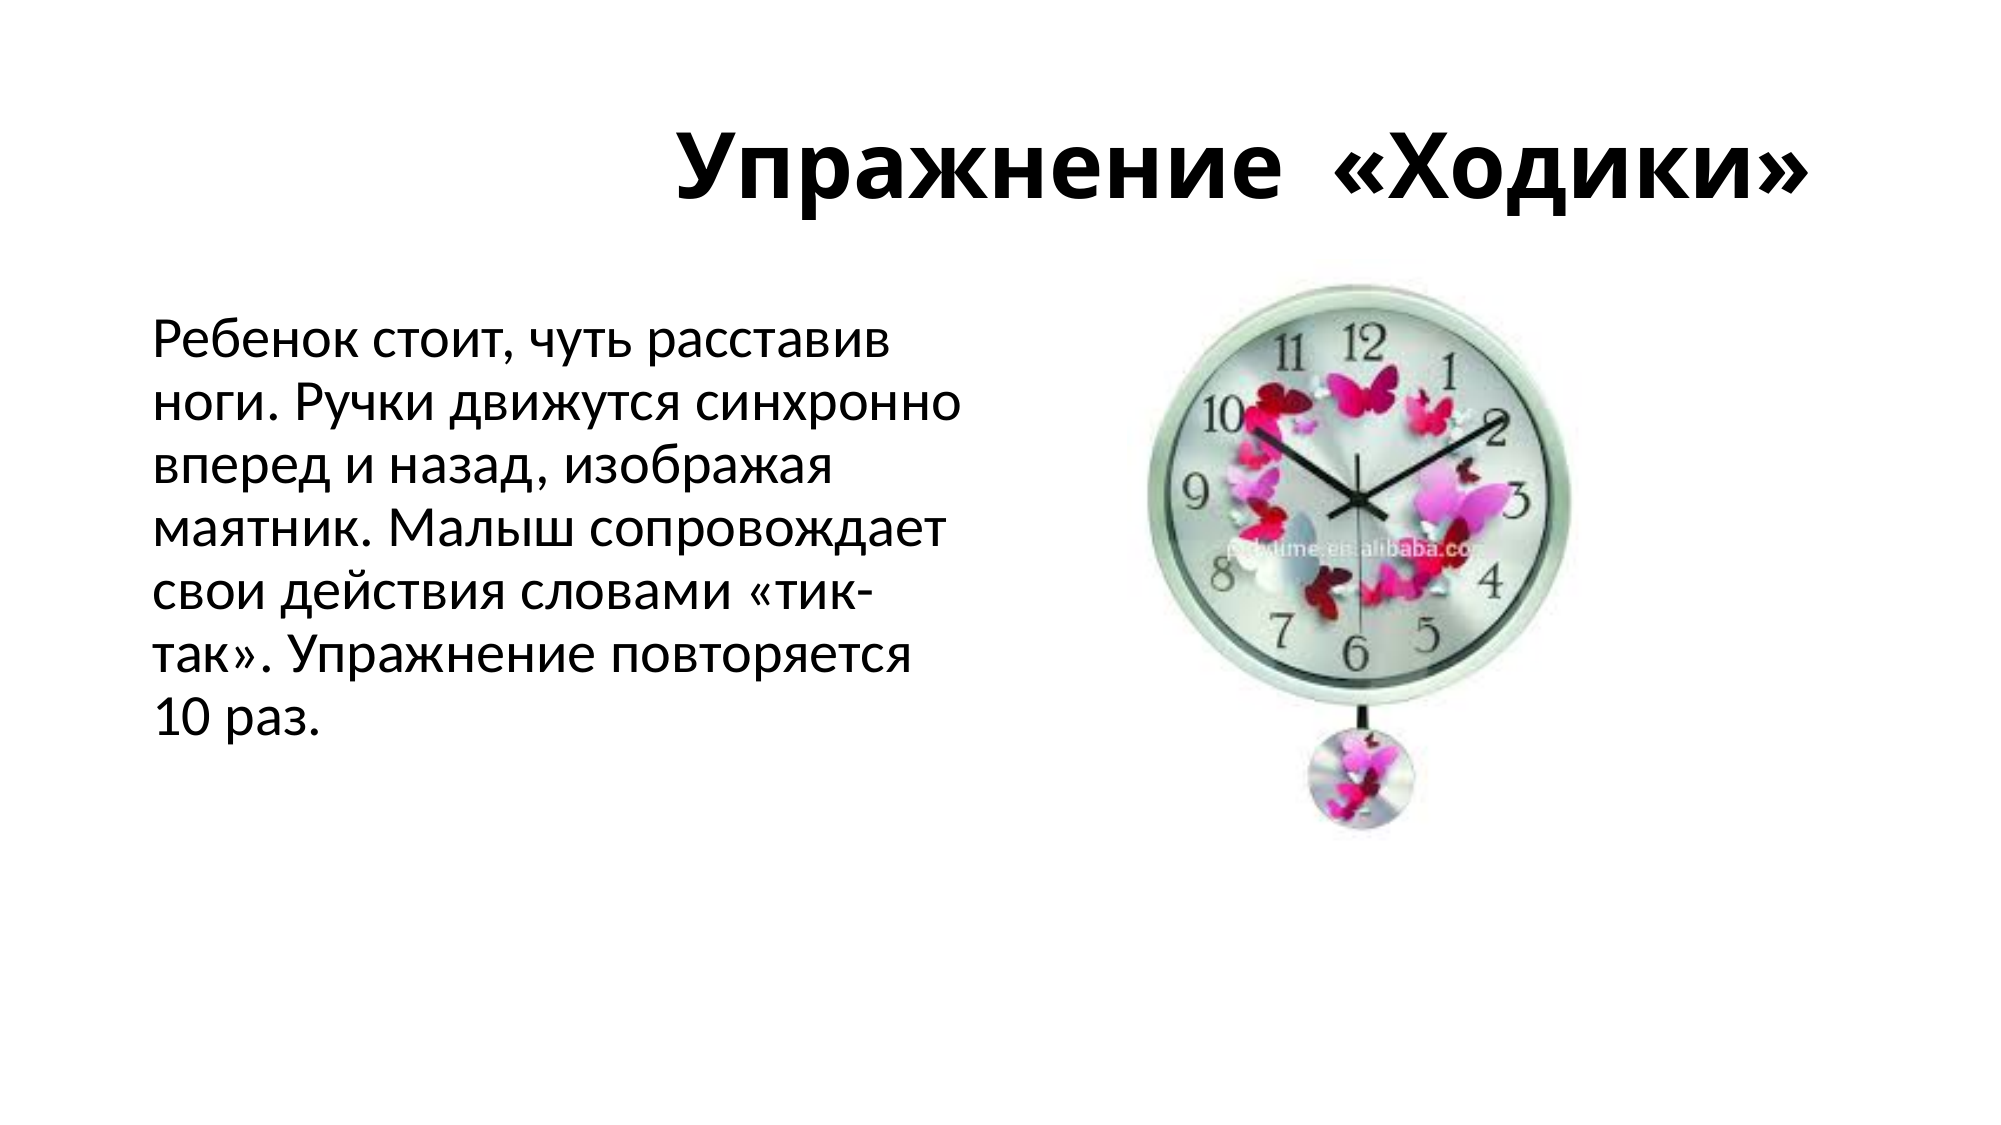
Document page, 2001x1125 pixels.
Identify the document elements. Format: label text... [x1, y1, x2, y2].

list Ребенок стоит, чуть расставив ноги. Ручки движутся синхронно вперед и назад, изображая маятник. Малыш сопровождает свои действия словами «тик-так». Упражнение повторяется 10 раз. [137, 299, 988, 1014]
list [1127, 259, 1593, 855]
title Упражнение «Ходики» [137, 59, 1863, 278]
